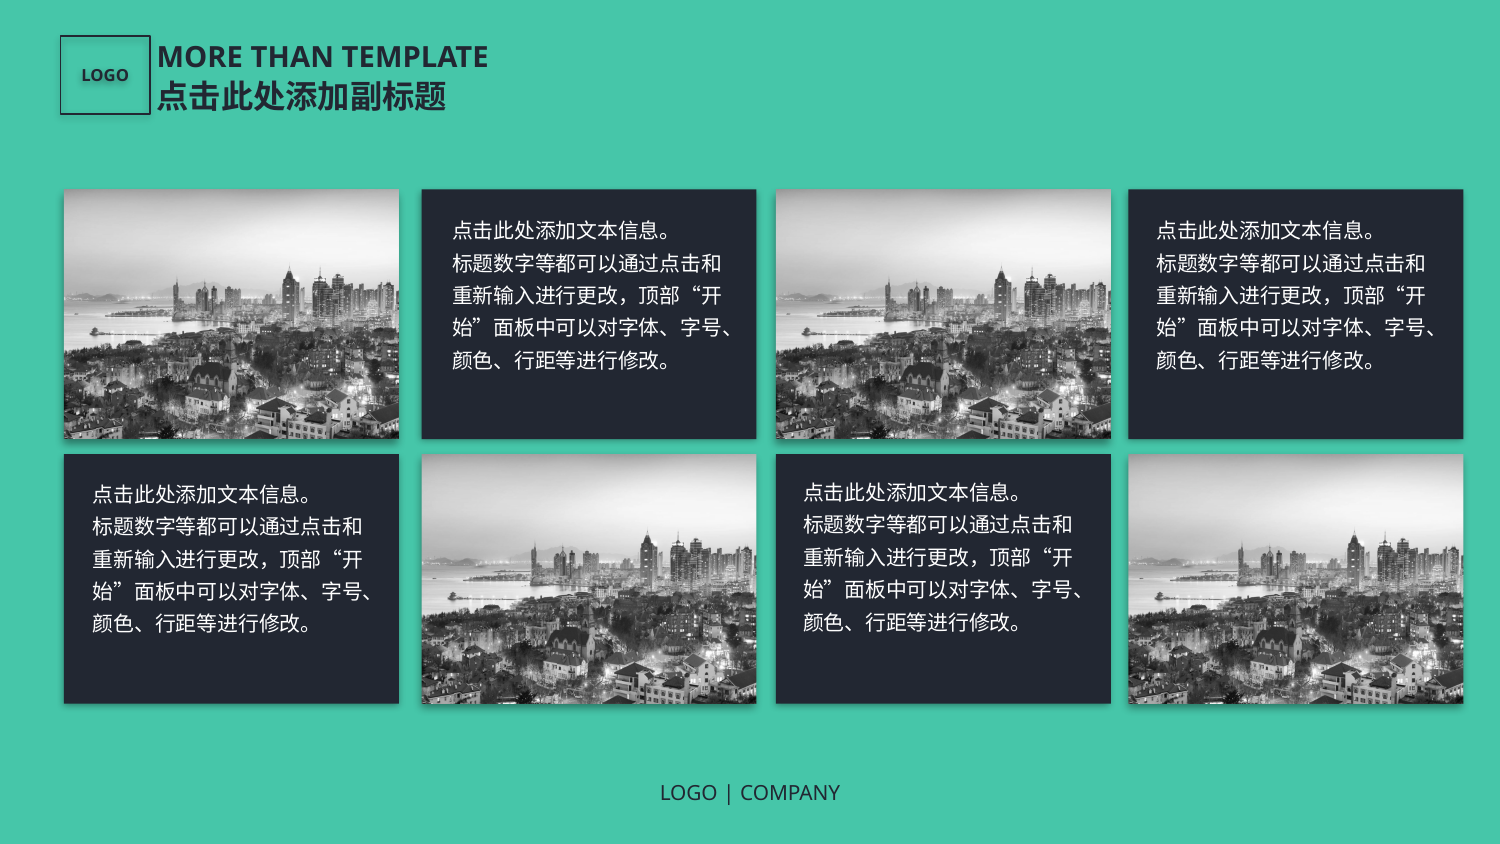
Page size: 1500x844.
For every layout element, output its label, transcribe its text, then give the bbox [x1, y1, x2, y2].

text_box LOGO | COMPANY [588, 777, 912, 812]
text_box [421, 453, 757, 704]
text_box 点击此处添加文本信息。 标题数字等都可以通过点击和重新输入进行更改，顶部“开始”面板中可以对字体、字号、颜色、行距等进行修改。 [437, 202, 743, 380]
text_box LOGO [60, 35, 151, 115]
text_box [775, 453, 1112, 704]
text_box 点击此处添加文本信息。 标题数字等都可以通过点击和重新输入进行更改，顶部“开始”面板中可以对字体、字号、颜色、行距等进行修改。 [1141, 202, 1448, 380]
text_box [1128, 189, 1464, 440]
text_box [63, 189, 400, 440]
text_box [775, 189, 1112, 440]
text_box [421, 189, 757, 440]
text_box [1128, 453, 1464, 704]
text_box 点击此处添加文本信息。 标题数字等都可以通过点击和重新输入进行更改，顶部“开始”面板中可以对字体、字号、颜色、行距等进行修改。 [78, 466, 384, 644]
text_box [63, 453, 400, 704]
text_box MORE THAN TEMPLATE 点击此处添加副标题 [141, 27, 514, 123]
text_box 点击此处添加文本信息。 标题数字等都可以通过点击和重新输入进行更改，顶部“开始”面板中可以对字体、字号、颜色、行距等进行修改。 [788, 464, 1094, 642]
